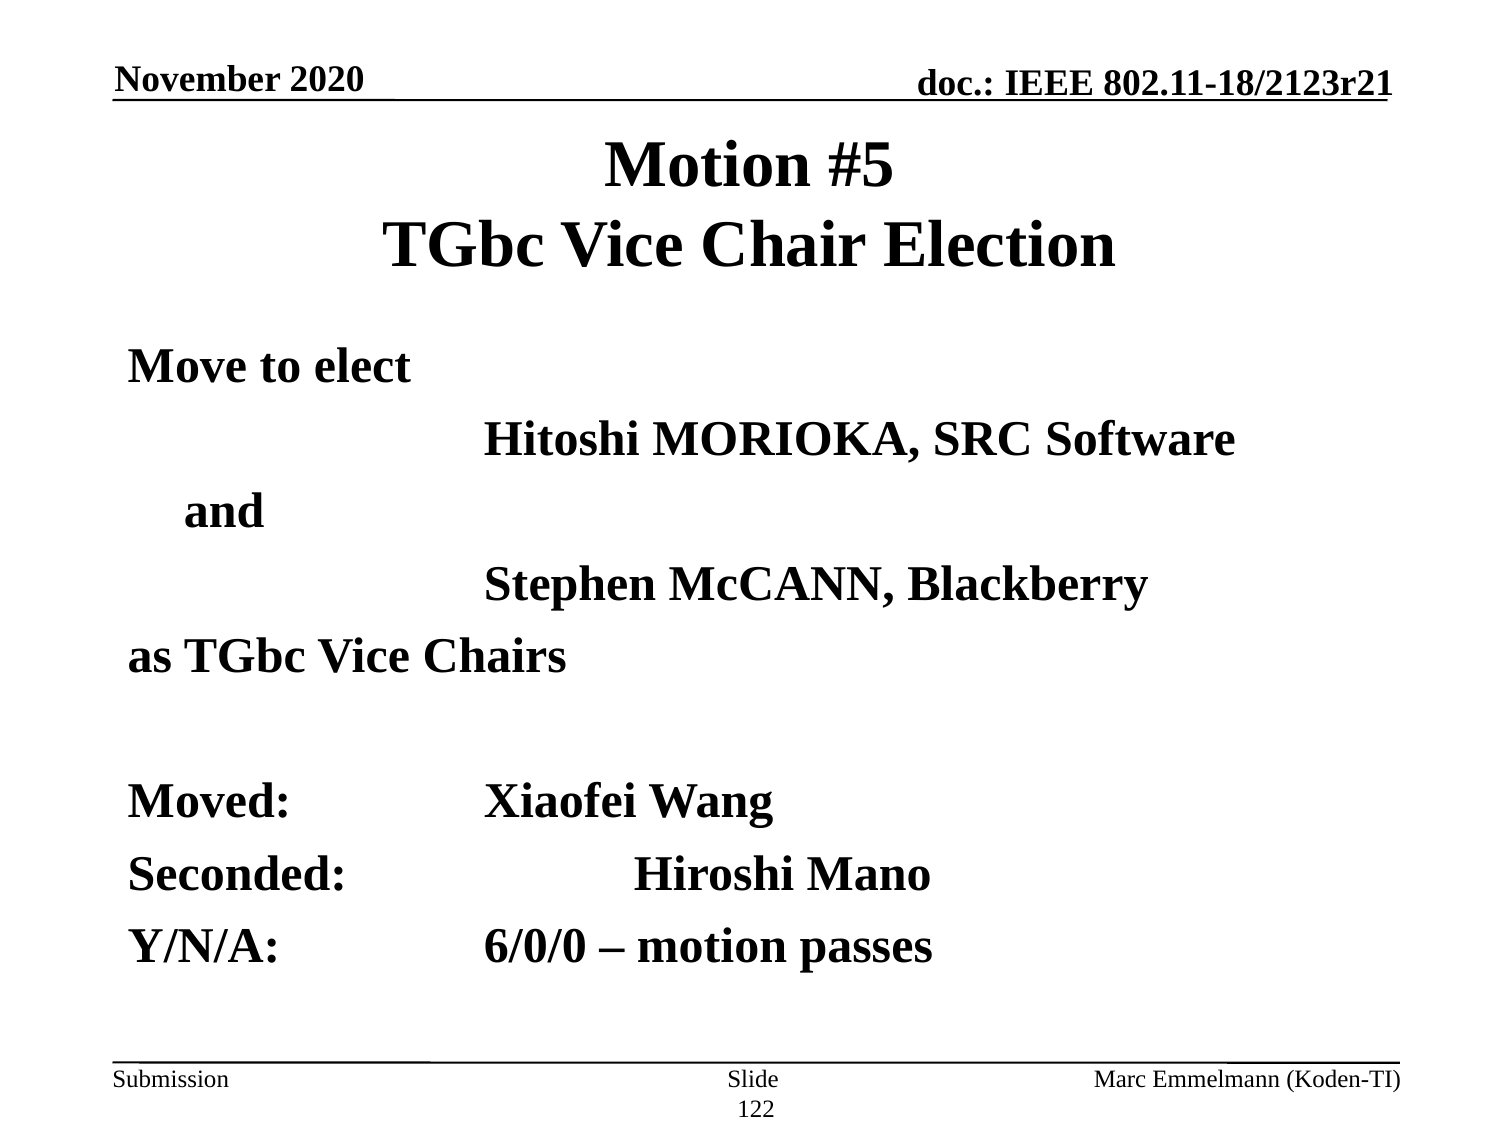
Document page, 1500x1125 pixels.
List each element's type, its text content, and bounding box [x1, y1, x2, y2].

footer Marc Emmelmann (Koden-TI) [878, 1061, 1402, 1093]
title Motion #5 TGbc Vice Chair Election [112, 112, 1388, 288]
slide_number Slide 122 [712, 1061, 800, 1123]
list Move to elect Hitoshi MORIOKA, SRC Software and Stephen McCANN, Blackberry as TGbc Vice Chairs Moved: Xiaofei Wang Seconded: Hiroshi Mano Y/N/A: 6/0/0 – motion passes [112, 324, 1388, 1000]
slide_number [114, 54, 423, 100]
